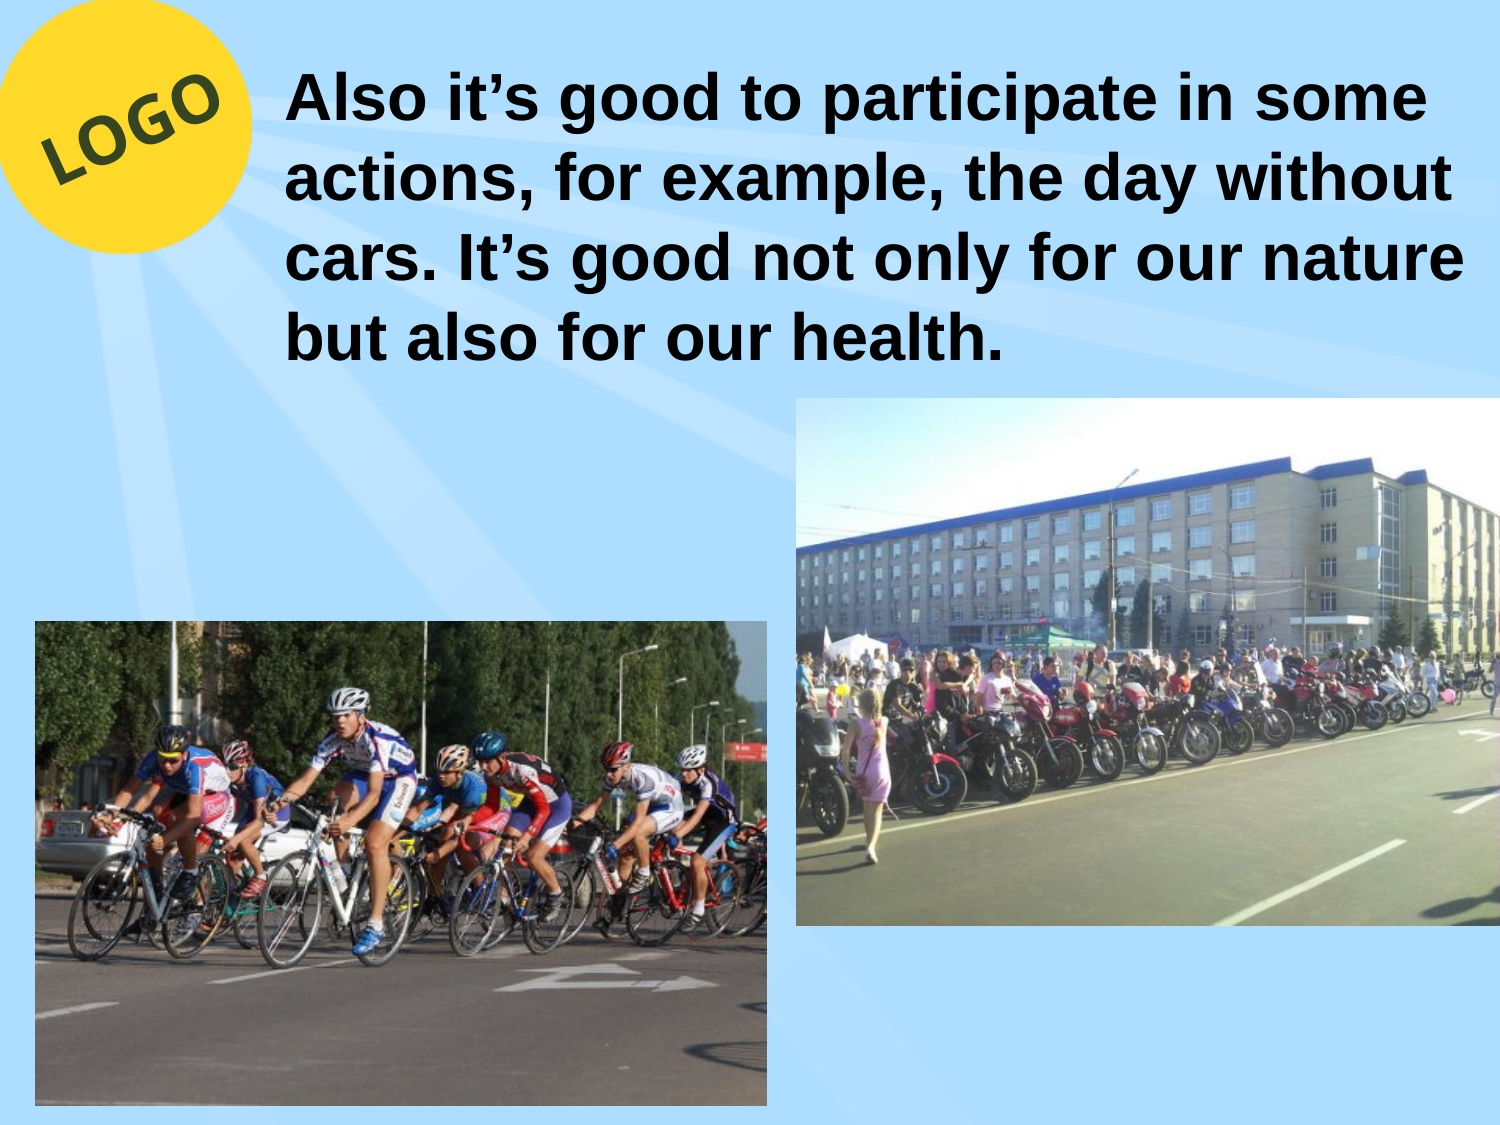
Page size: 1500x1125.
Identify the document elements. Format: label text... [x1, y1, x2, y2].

text_box LOGO [11, 36, 252, 214]
picture [0, 0, 1500, 1125]
text_box Also it’s good to participate in some actions, for example, the day without cars. It’s good not only for our nature but also for our health. [269, 46, 1500, 382]
